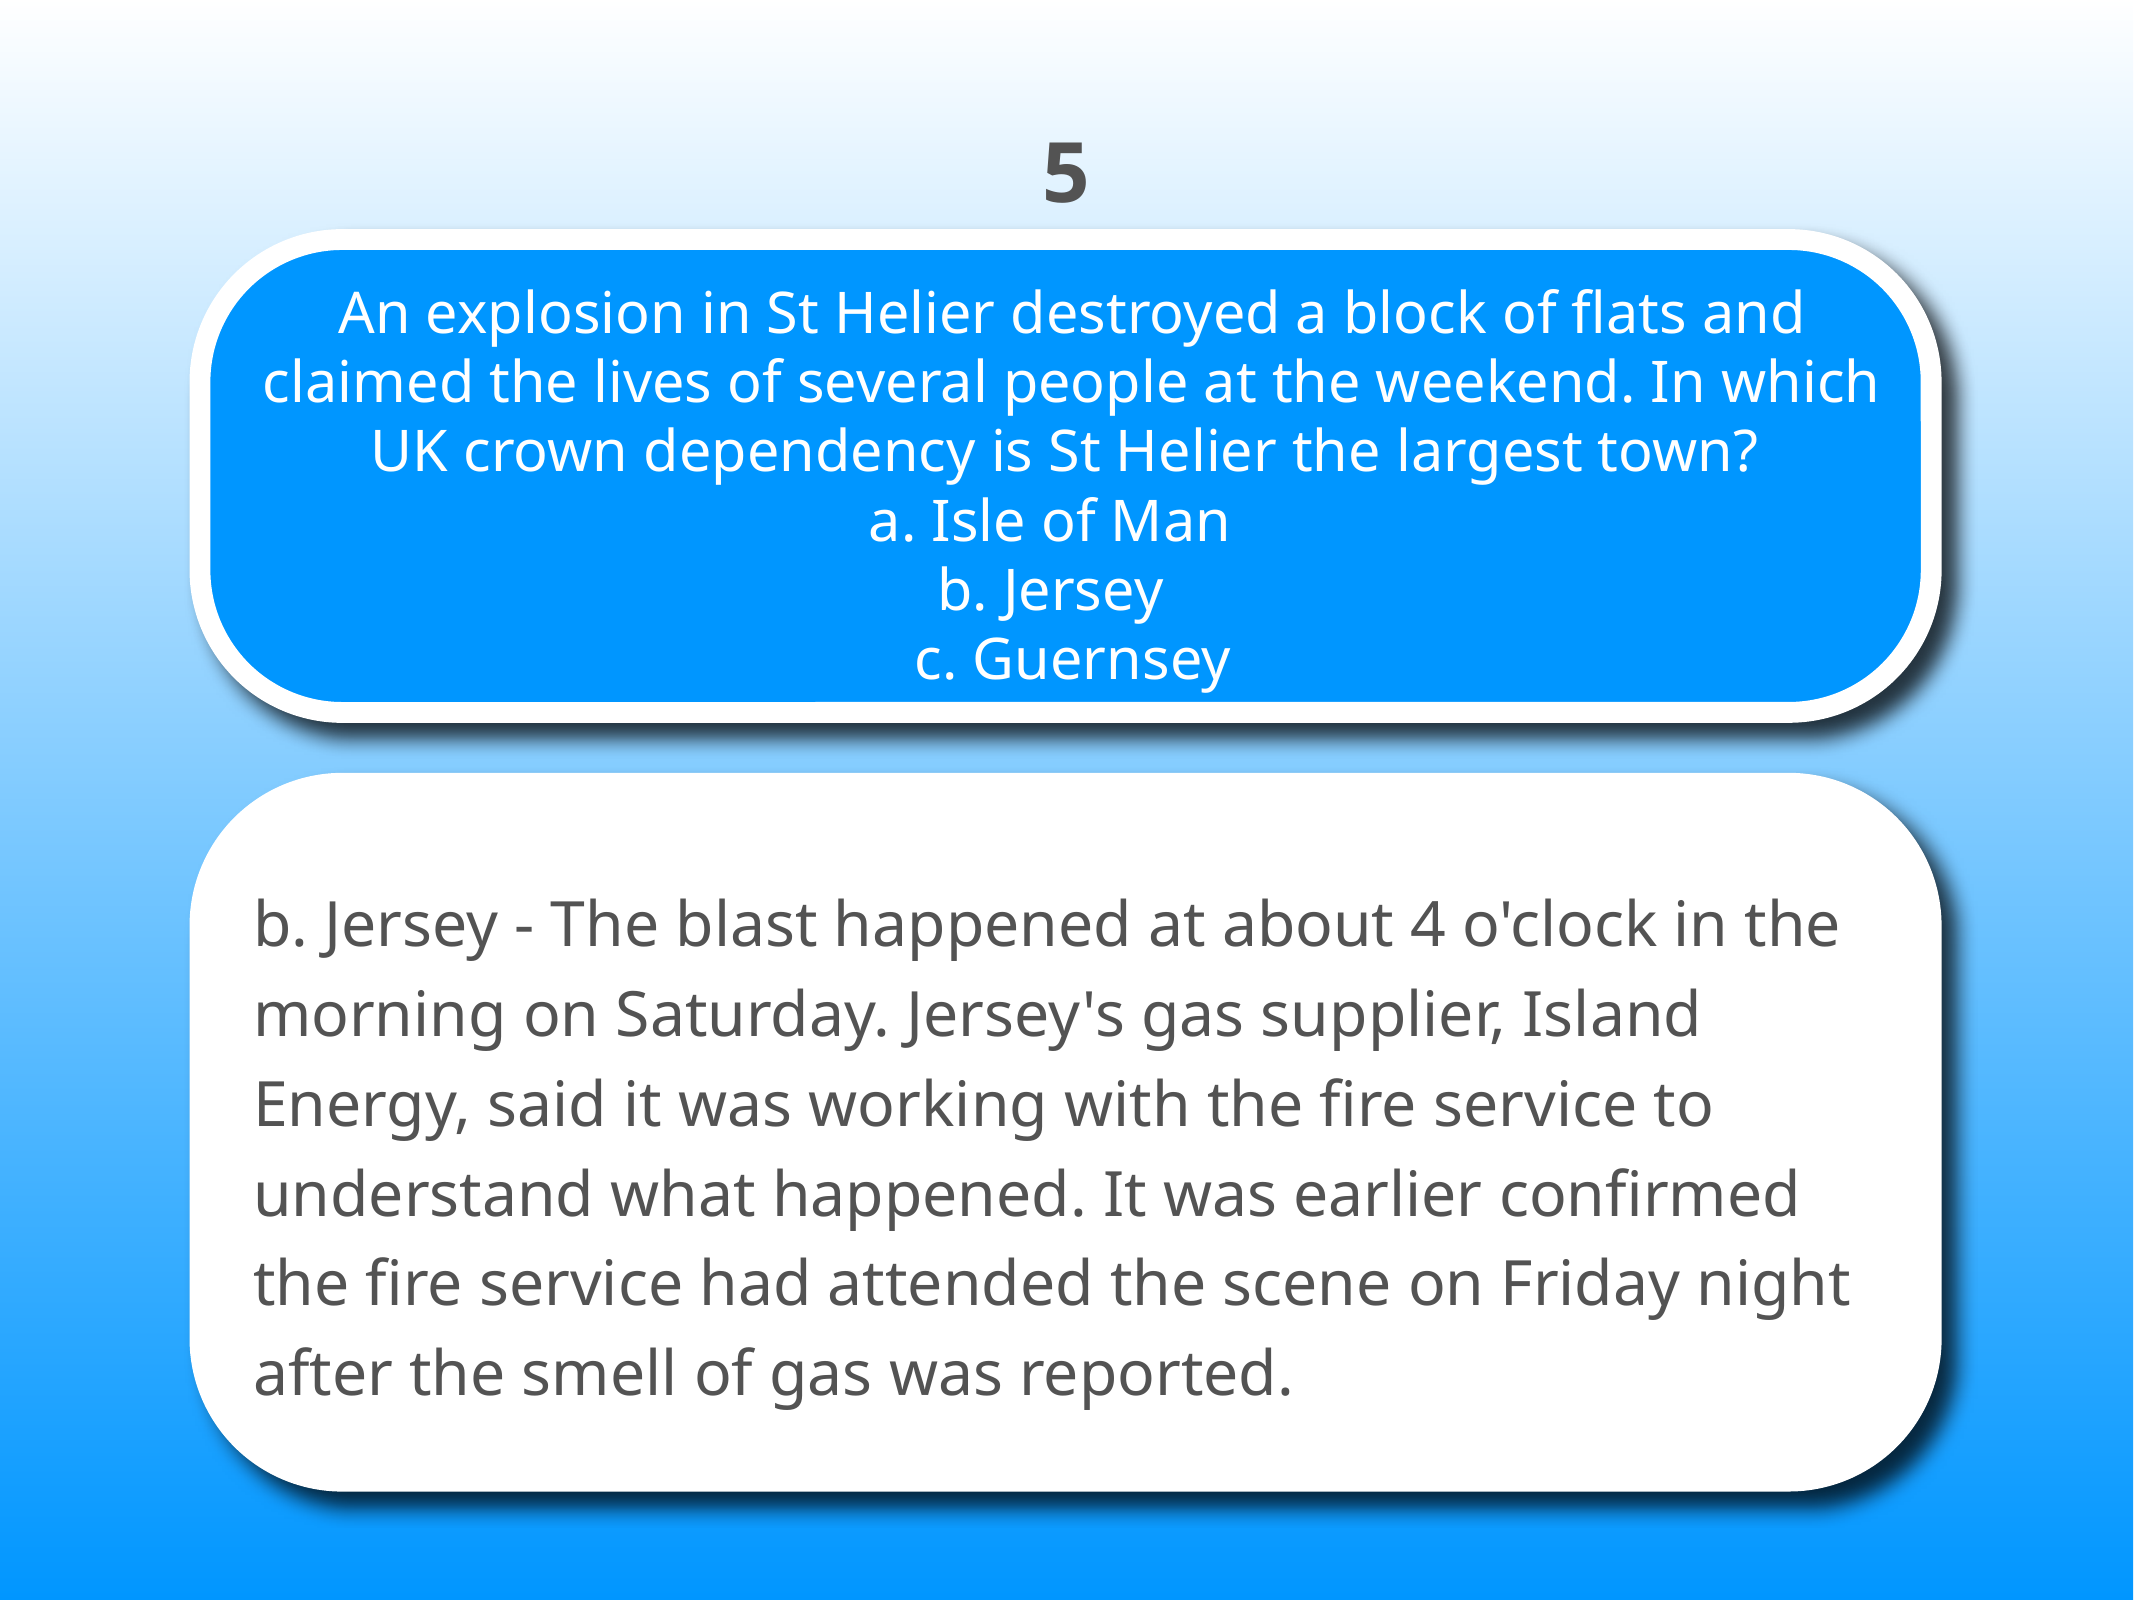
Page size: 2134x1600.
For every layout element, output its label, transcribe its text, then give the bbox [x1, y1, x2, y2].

list b. Jersey - The blast happened at about 4 o'clock in the morning on Saturday. Jersey's gas supplier, Island Energy, said it was working with the fire service to understand what happened. It was earlier confirmed the fire service had attended the scene on Friday night after the smell of gas was reported. [246, 820, 1883, 1457]
title An explosion in St Helier destroyed a block of flats and claimed the lives of several people at the weekend. In which UK crown dependency is St Helier the largest town? a. Isle of Man b. Jersey c. Guernsey [222, 268, 1924, 699]
list 5 [219, 113, 1914, 225]
